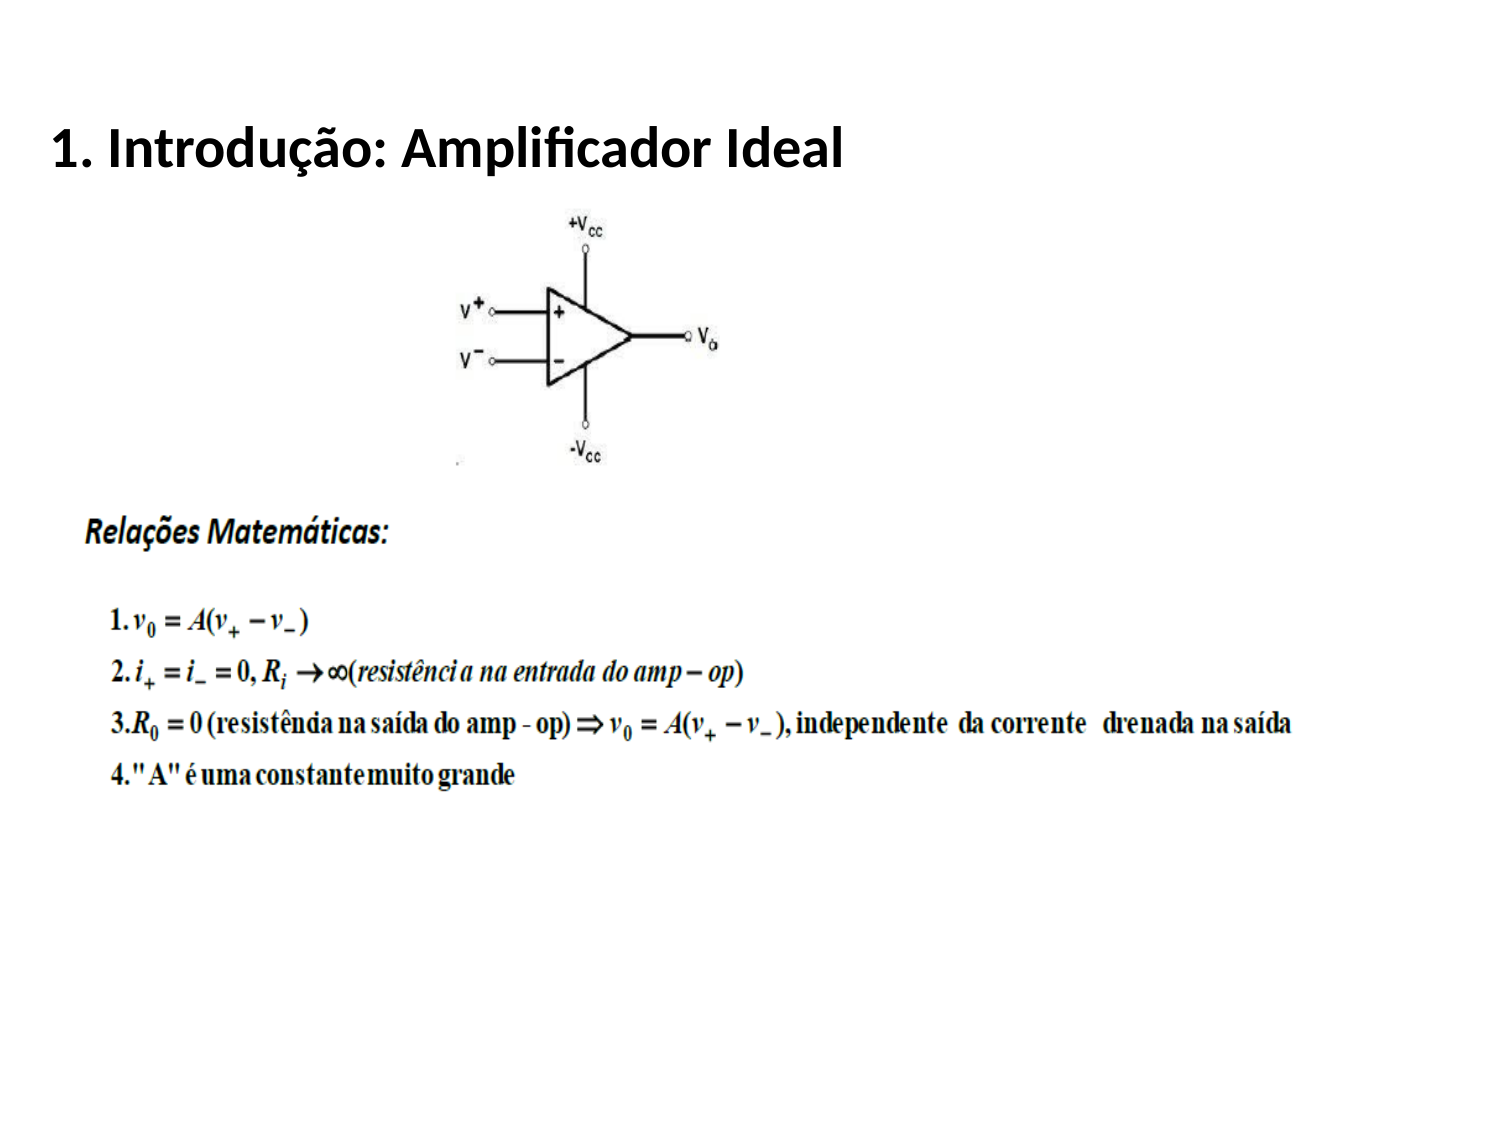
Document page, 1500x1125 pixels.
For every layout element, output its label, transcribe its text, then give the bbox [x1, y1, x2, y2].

text_box 1. Introdução: Amplificador Ideal [34, 101, 860, 187]
picture [64, 187, 1312, 796]
